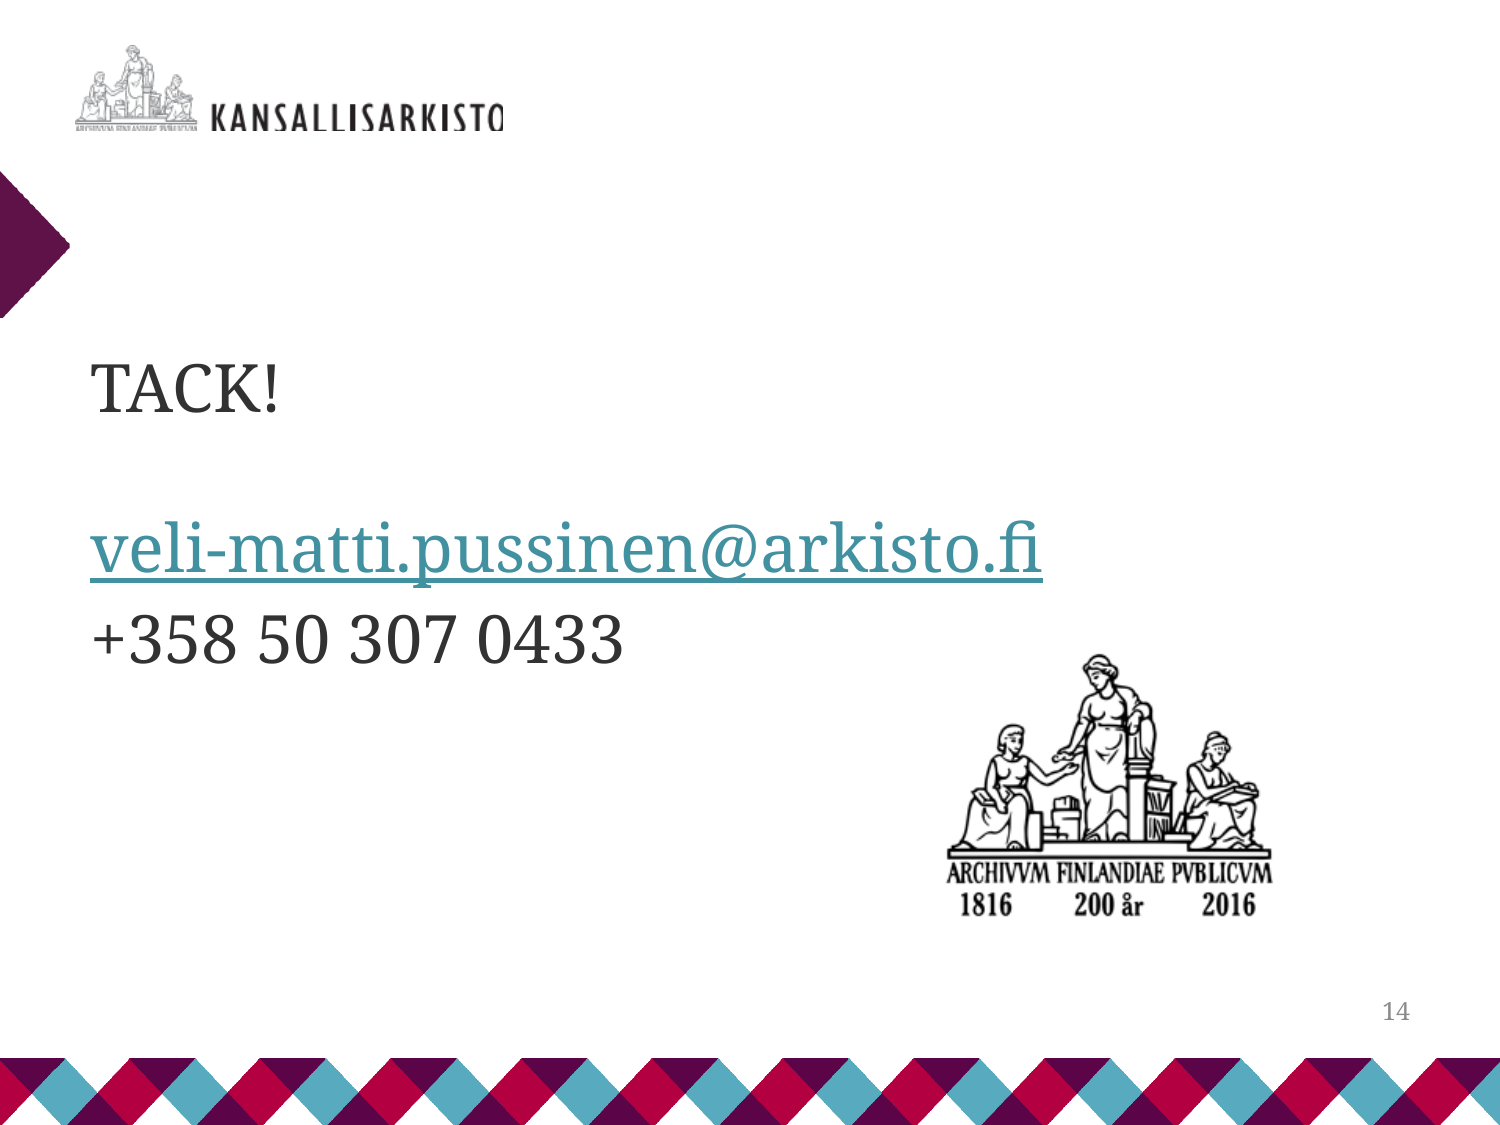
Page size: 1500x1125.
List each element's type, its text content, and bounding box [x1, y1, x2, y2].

slide_number 14 [1074, 982, 1425, 1043]
picture [0, 0, 1500, 1125]
list TACK! veli-matti.pussinen@arkisto.fi +358 50 307 0433 [75, 338, 1425, 962]
